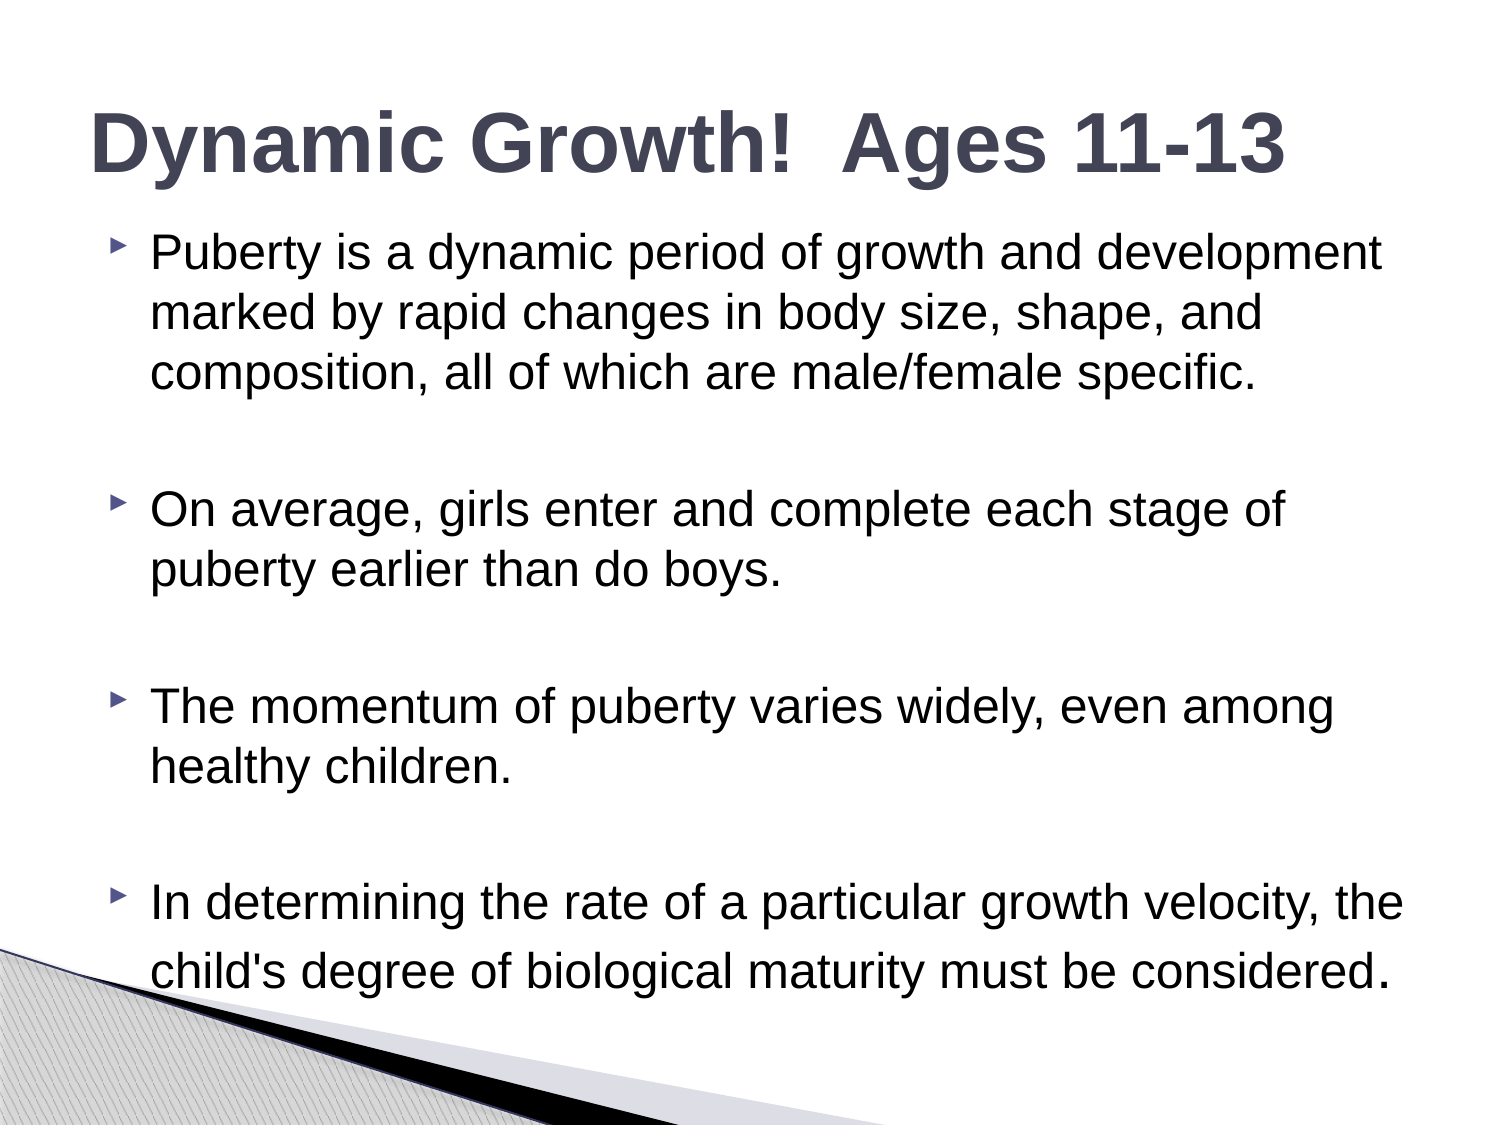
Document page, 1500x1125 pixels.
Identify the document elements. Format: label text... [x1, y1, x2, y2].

title Dynamic Growth! Ages 11-13 [75, 45, 1425, 233]
list Puberty is a dynamic period of growth and development marked by rapid changes in body size, shape, and composition, all of which are male/female specific. On average, girls enter and complete each stage of puberty earlier than do boys. The momentum of puberty varies widely, even among healthy children. In determining the rate of a particular growth velocity, the child's degree of biological maturity must be considered. [75, 212, 1450, 1013]
